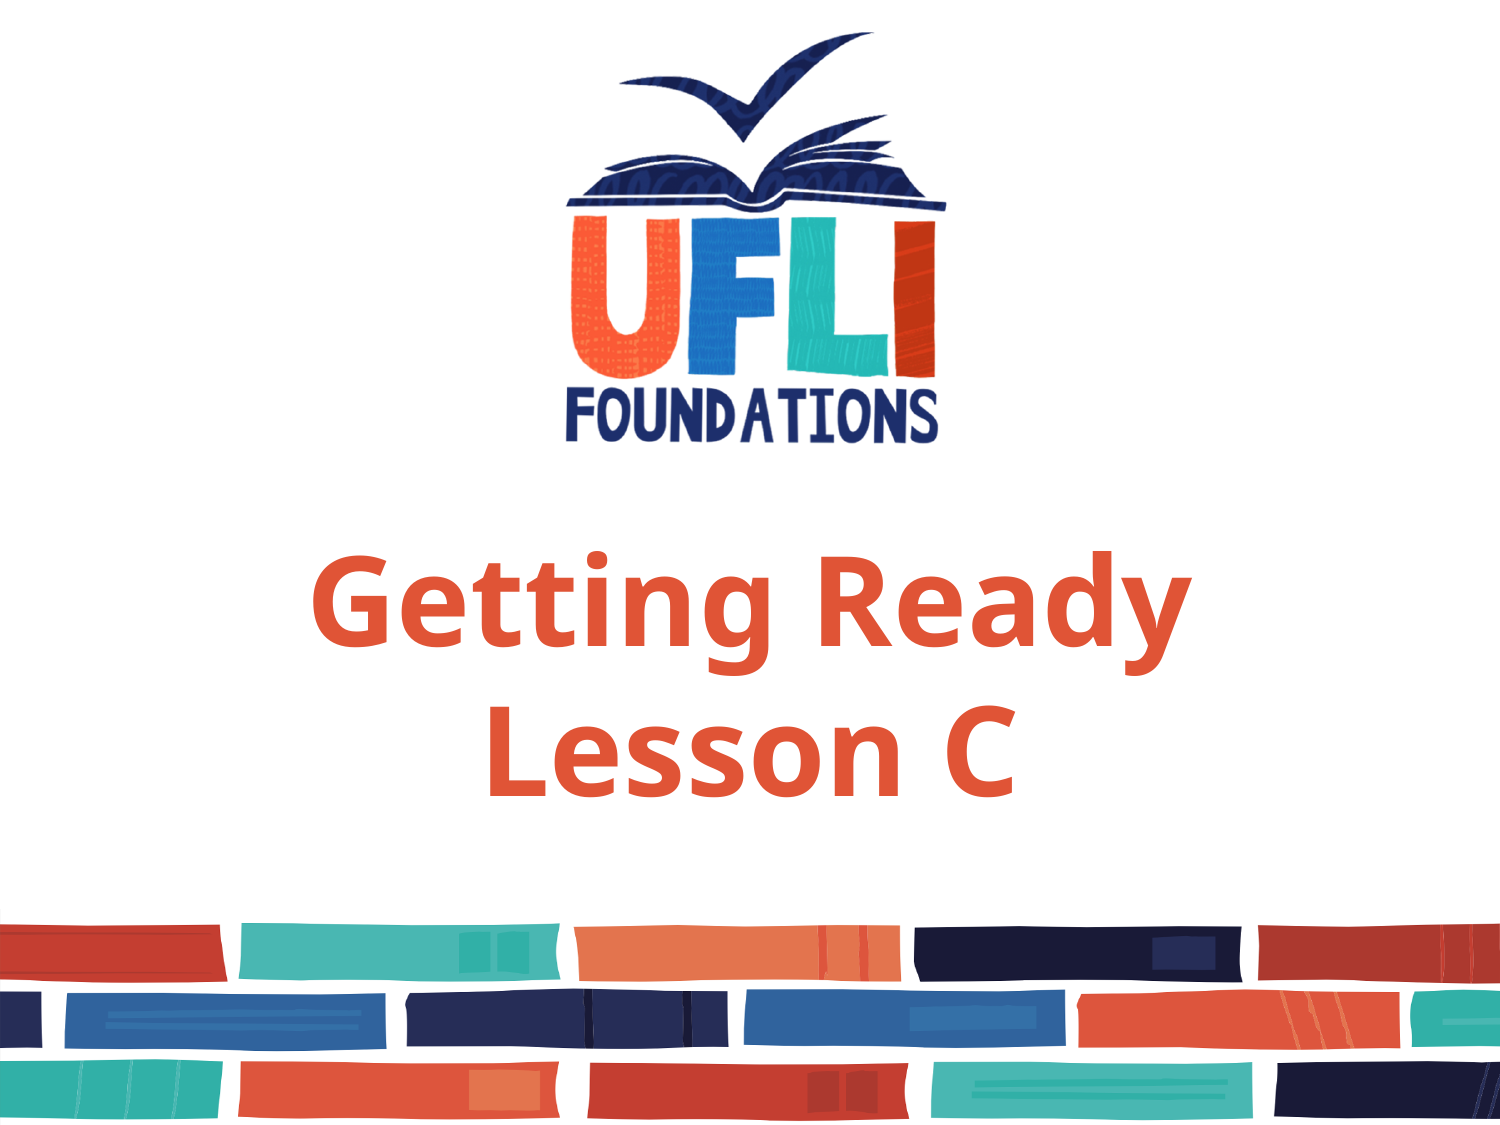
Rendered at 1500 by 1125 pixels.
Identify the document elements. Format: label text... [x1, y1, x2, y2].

picture [0, 0, 1500, 1125]
text_box Getting Ready Lesson C [149, 513, 1351, 832]
